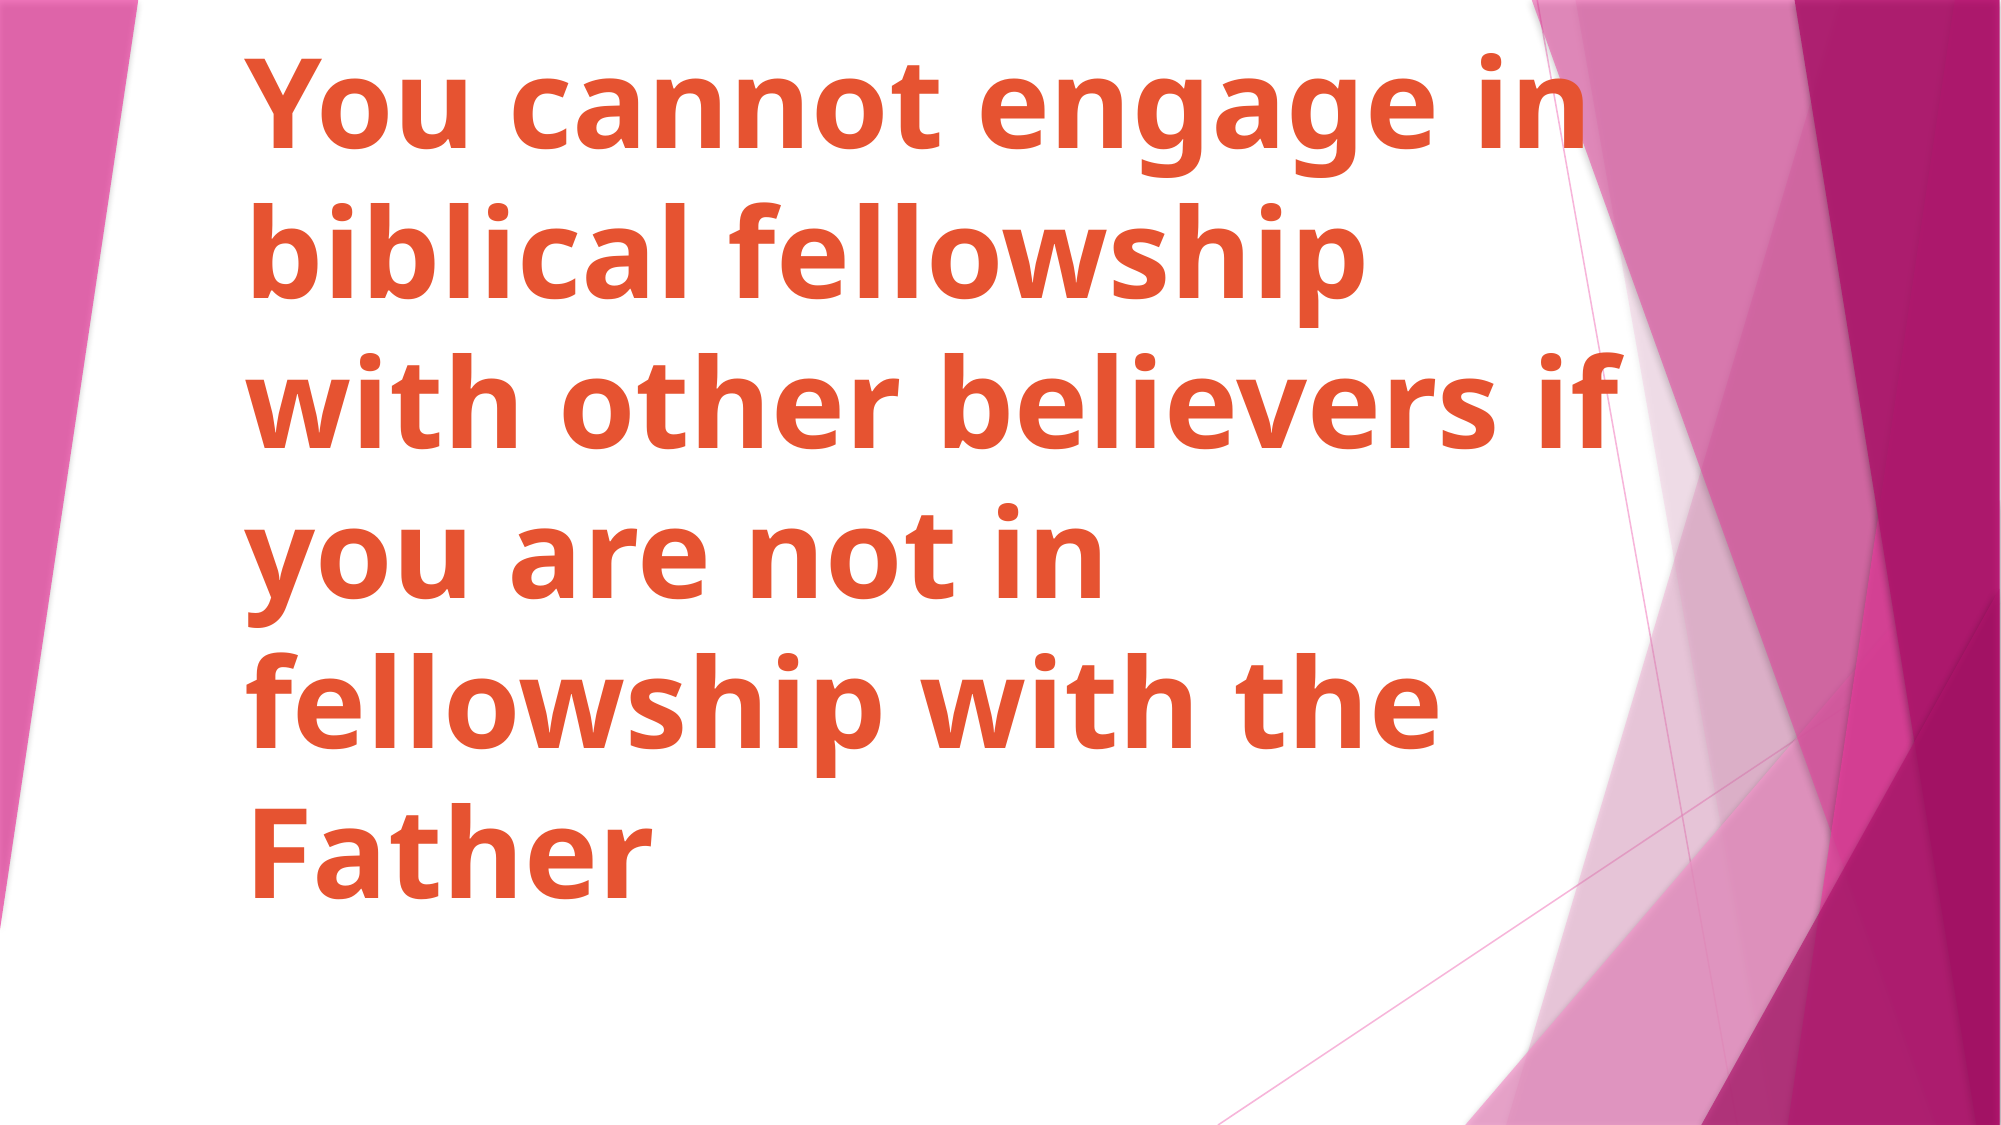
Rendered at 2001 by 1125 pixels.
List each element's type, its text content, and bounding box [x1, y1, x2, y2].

title You cannot engage in biblical fellowship with other believers if you are not in fellowship with the Father [229, 69, 1646, 931]
